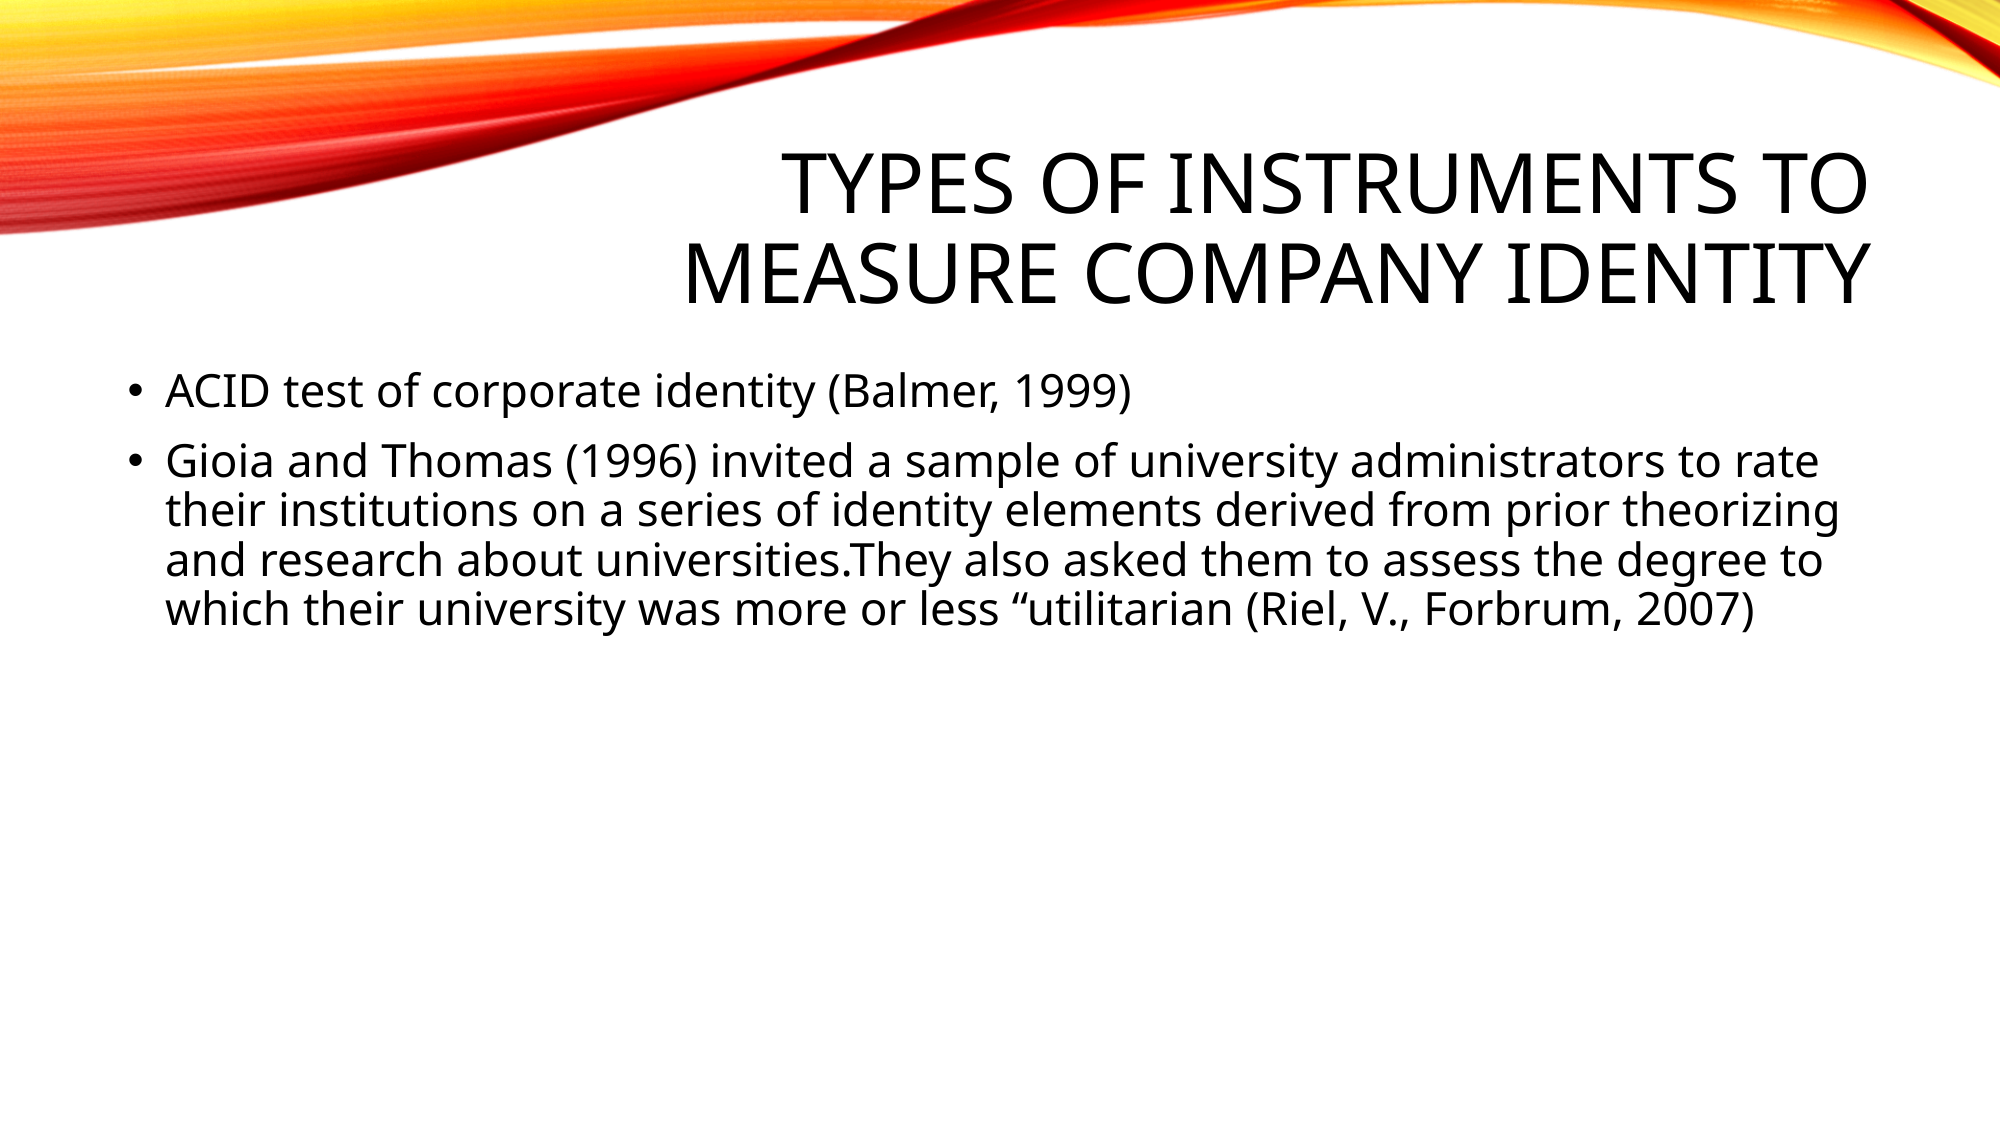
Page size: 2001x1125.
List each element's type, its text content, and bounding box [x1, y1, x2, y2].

picture [0, 0, 2000, 237]
list ACID test of corporate identity (Balmer, 1999) Gioia and Thomas (1996) invited a sample of university administrators to rate their institutions on a series of identity elements derived from prior theorizing and research about universities.They also asked them to assess the degree to which their university was more or less “utilitarian (Riel, V., Forbrum, 2007) [112, 360, 1888, 1021]
title Types of instruments to measure company identity [474, 125, 1888, 338]
